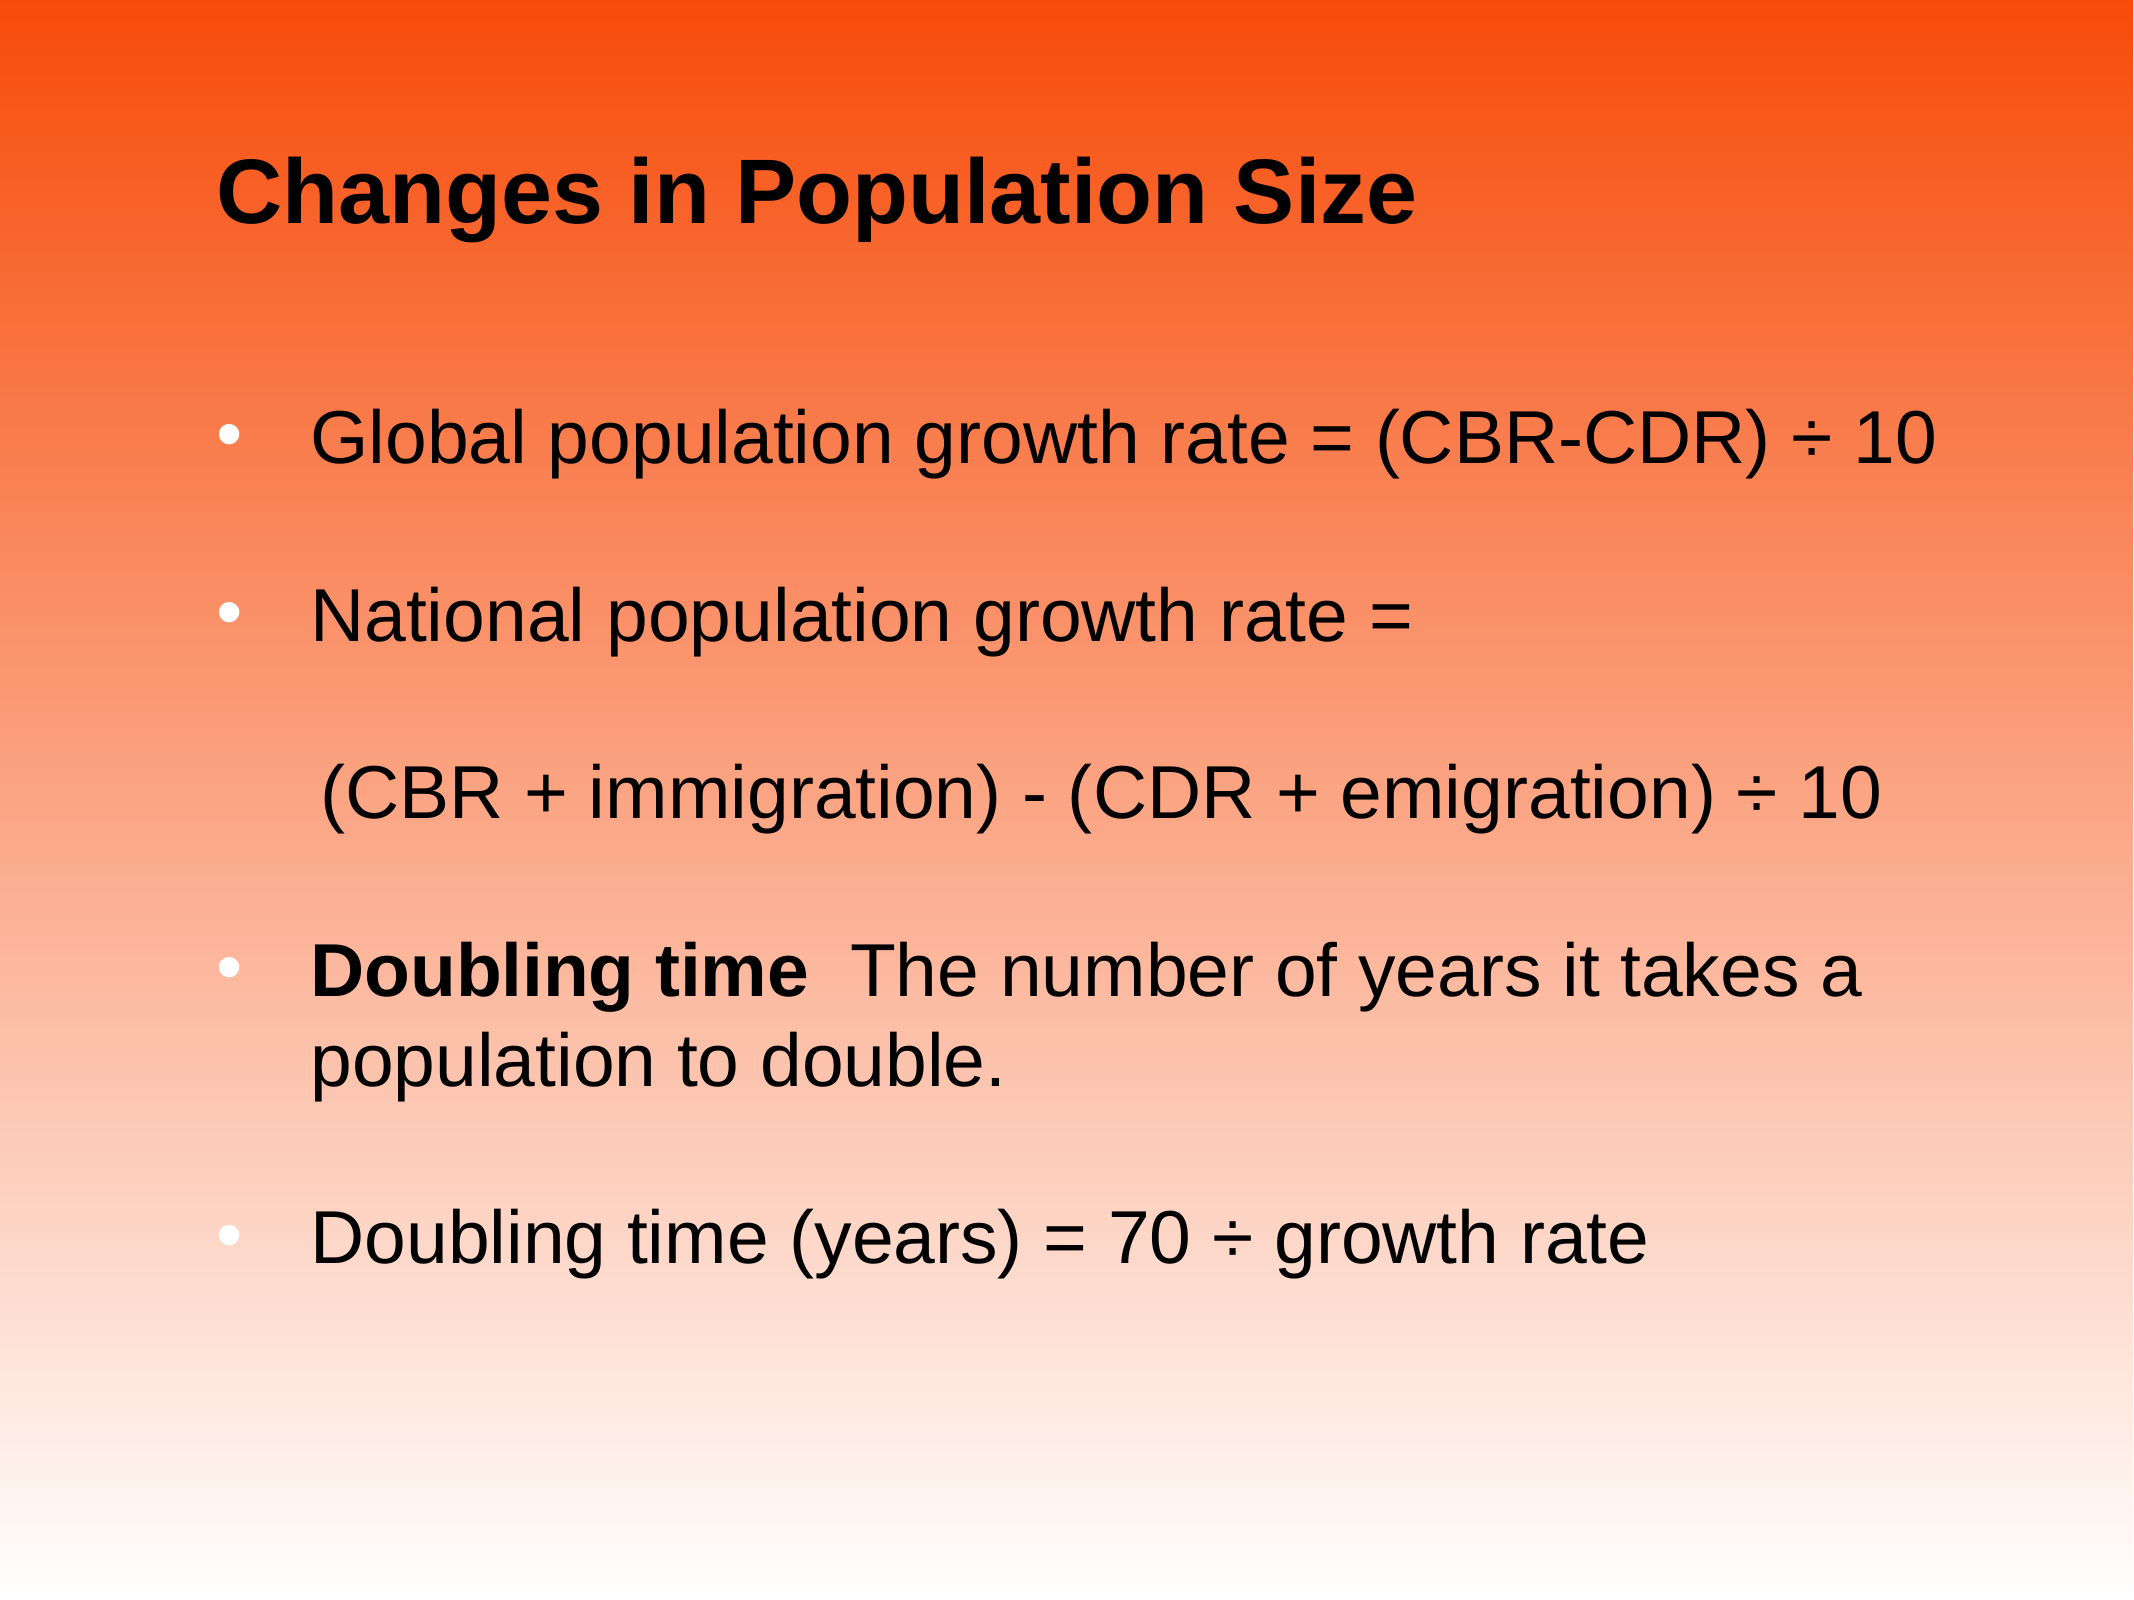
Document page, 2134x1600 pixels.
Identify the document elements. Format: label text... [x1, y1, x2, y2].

title Changes in Population Size [208, 39, 1925, 443]
list Global population growth rate = (CBR-CDR) ÷ 10 National population growth rate = (CBR + immigration) - (CDR + emigration) ÷ 10 Doubling time The number of years it takes a population to double. Doubling time (years) = 70 ÷ growth rate [208, 443, 1993, 1402]
